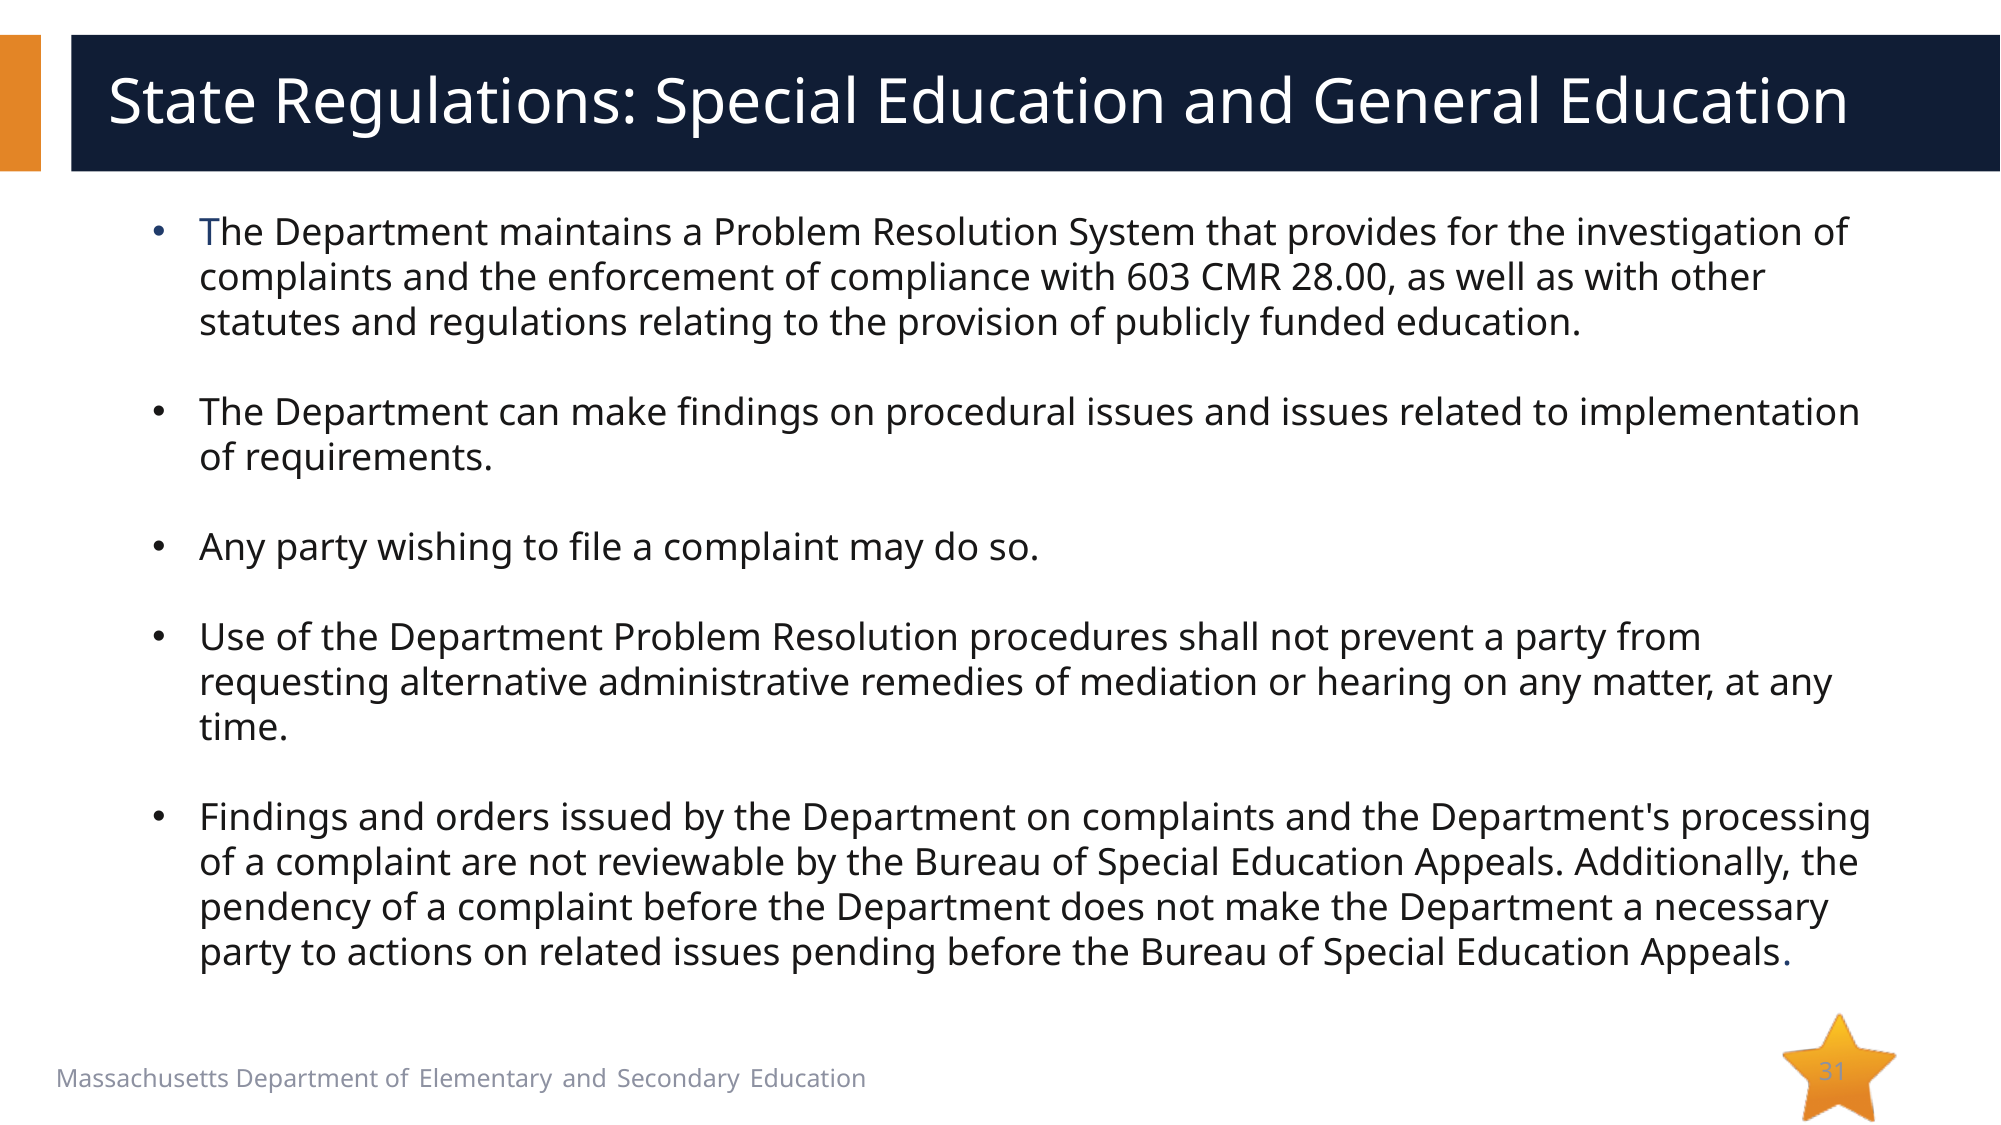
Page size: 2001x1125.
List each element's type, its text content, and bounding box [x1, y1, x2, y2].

title State Regulations: Special Education and General Education [93, 47, 1959, 159]
slide_number 31 [1412, 1042, 1863, 1103]
picture [1775, 1031, 1909, 1125]
list [93, 201, 1959, 1031]
